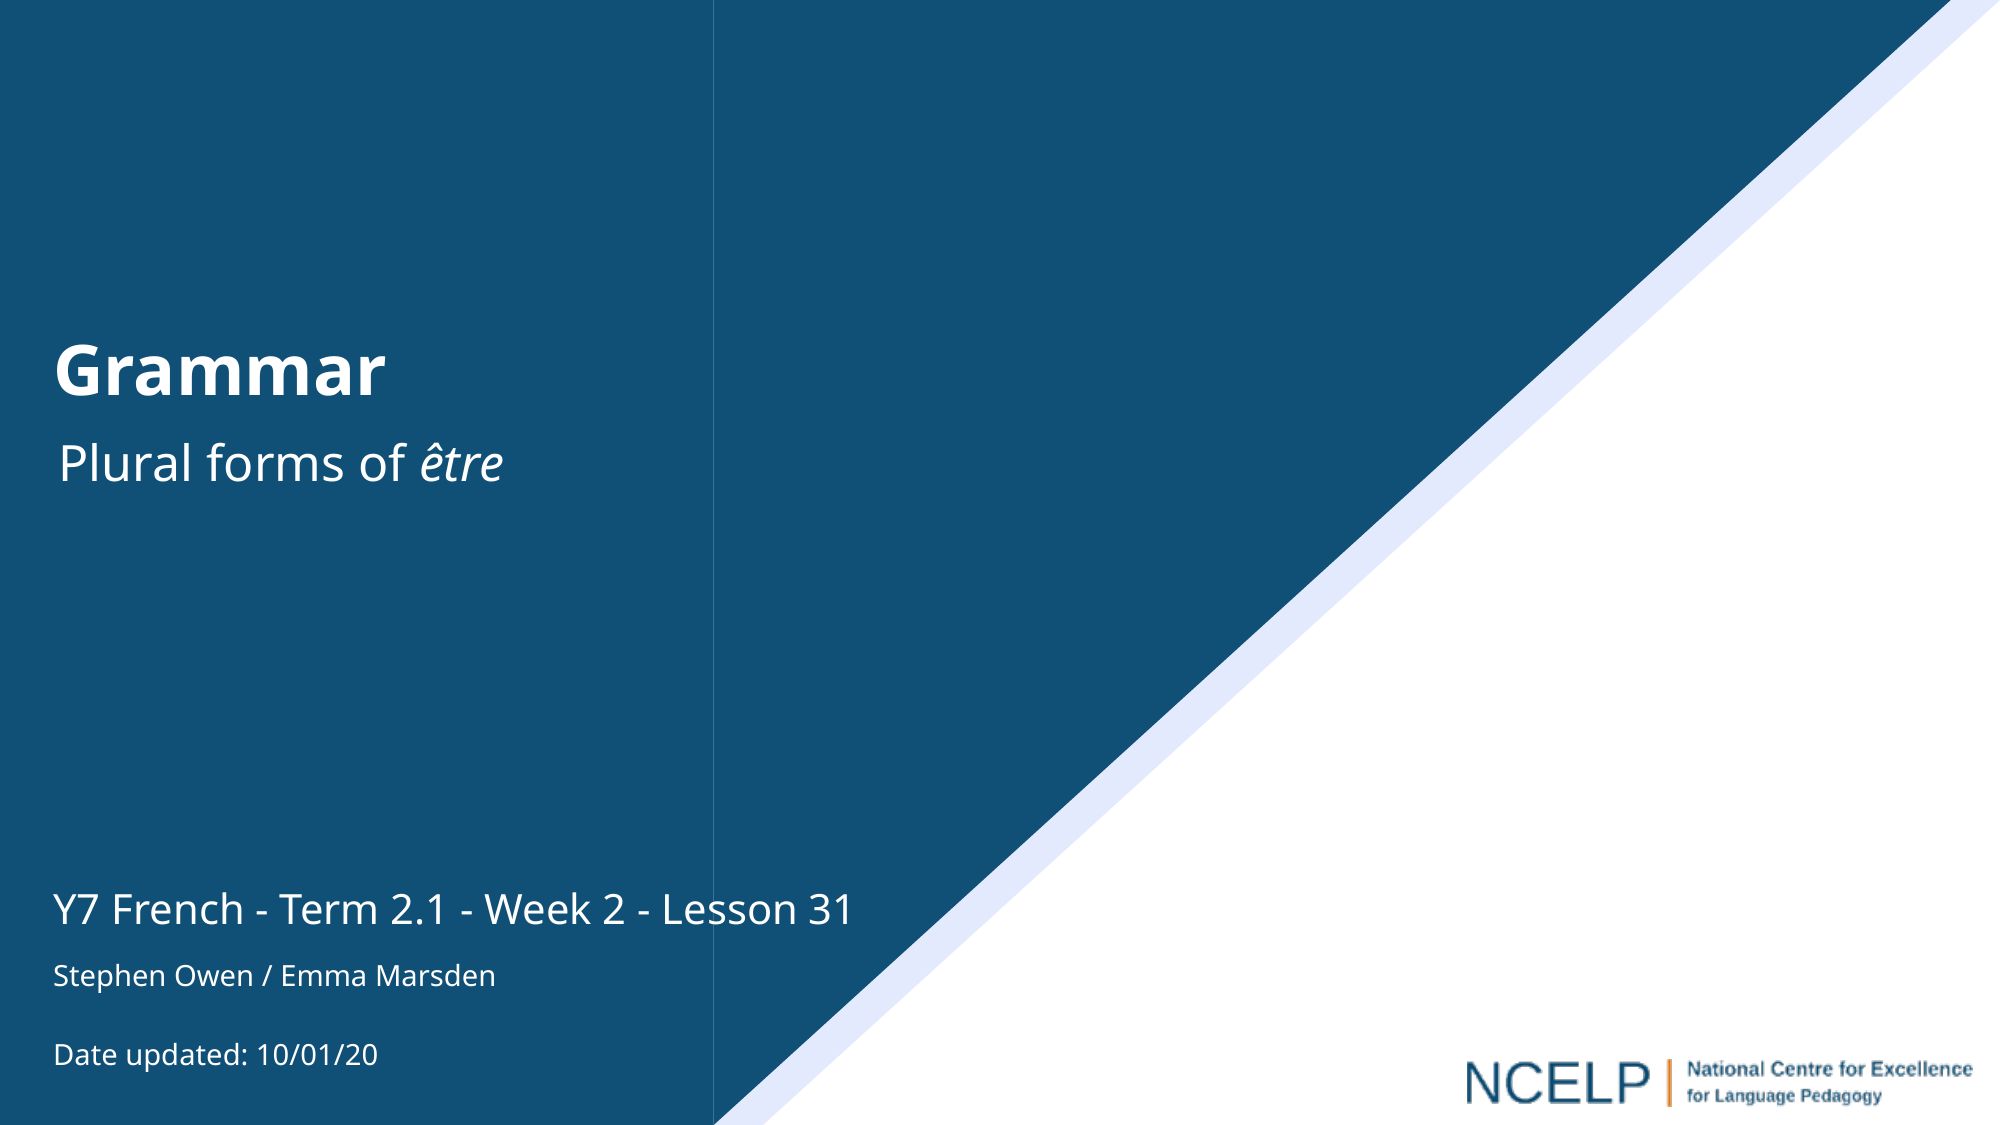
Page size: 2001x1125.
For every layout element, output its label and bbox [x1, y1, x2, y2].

picture [1467, 1059, 1973, 1107]
text_box [0, 0, 2000, 1125]
